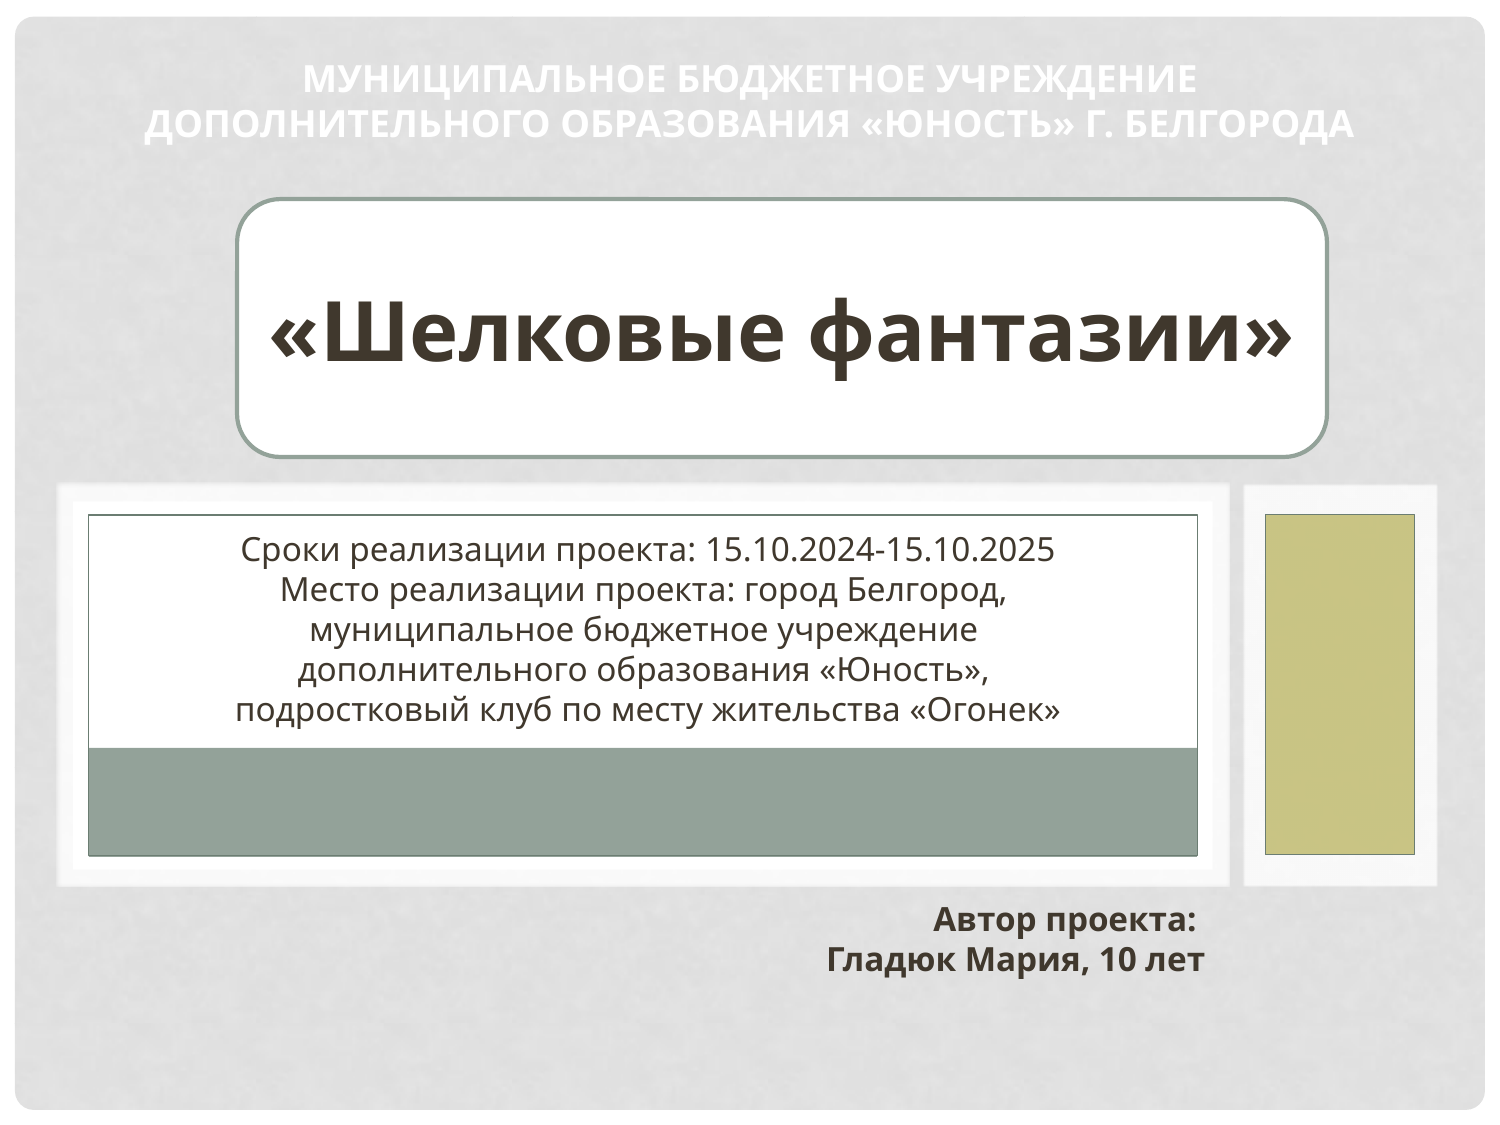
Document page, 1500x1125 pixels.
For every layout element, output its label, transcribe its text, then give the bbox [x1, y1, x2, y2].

title Муниципальное бюджетное учреждение дополнительного образования «Юность» г. Белгорода [112, 35, 1388, 153]
subtitle [234, 222, 1430, 1090]
text_box «Шелковые фантазии» [234, 196, 1330, 460]
text_box Сроки реализации проекта: 15.10.2024-15.10.2025 Место реализации проекта: город Белгород, муниципальное бюджетное учреждение дополнительного образования «Юность», подростковый клуб по месту жительства «Огонек» Автор проекта: Гладюк Мария, 10 лет [76, 476, 1221, 1031]
